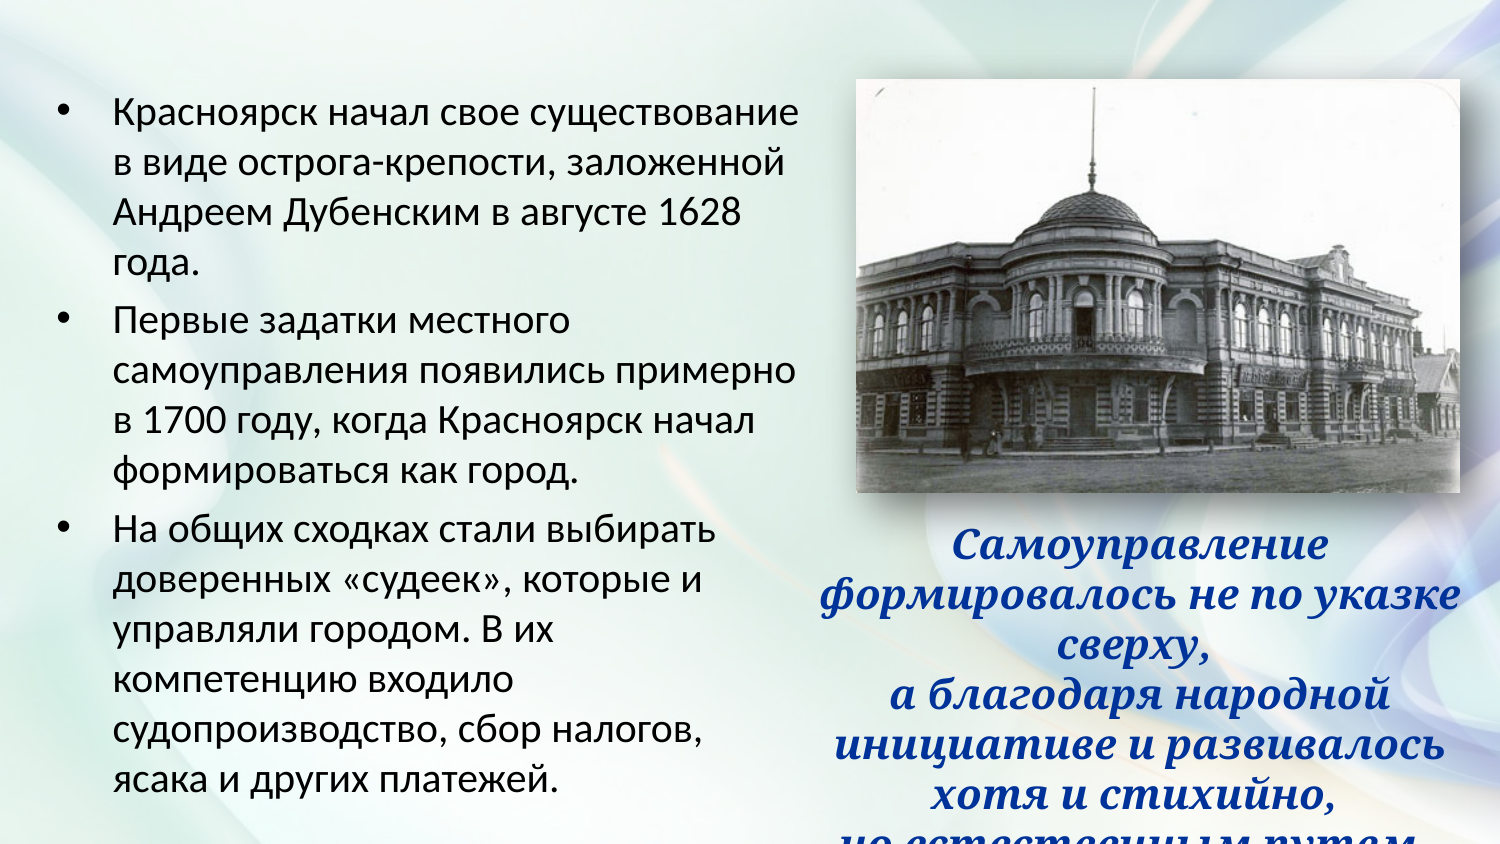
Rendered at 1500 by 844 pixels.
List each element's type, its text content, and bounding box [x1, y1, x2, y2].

list Красноярск начал свое существование в виде острога-крепости, заложенной Андреем Дубенским в августе 1628 года. Первые задатки местного самоуправления появились примерно в 1700 году, когда Красноярск начал формироваться как город. На общих сходках стали выбирать доверенных «судеек», которые и управляли городом. В их компетенцию входило судопроизводство, сбор налогов, ясака и других платежей. [41, 76, 821, 844]
text_box Самоуправление формировалось не по указке сверху, а благодаря народной инициативе и развивалось хотя и стихийно, но естественным путем. [797, 510, 1483, 844]
picture [855, 79, 1460, 493]
